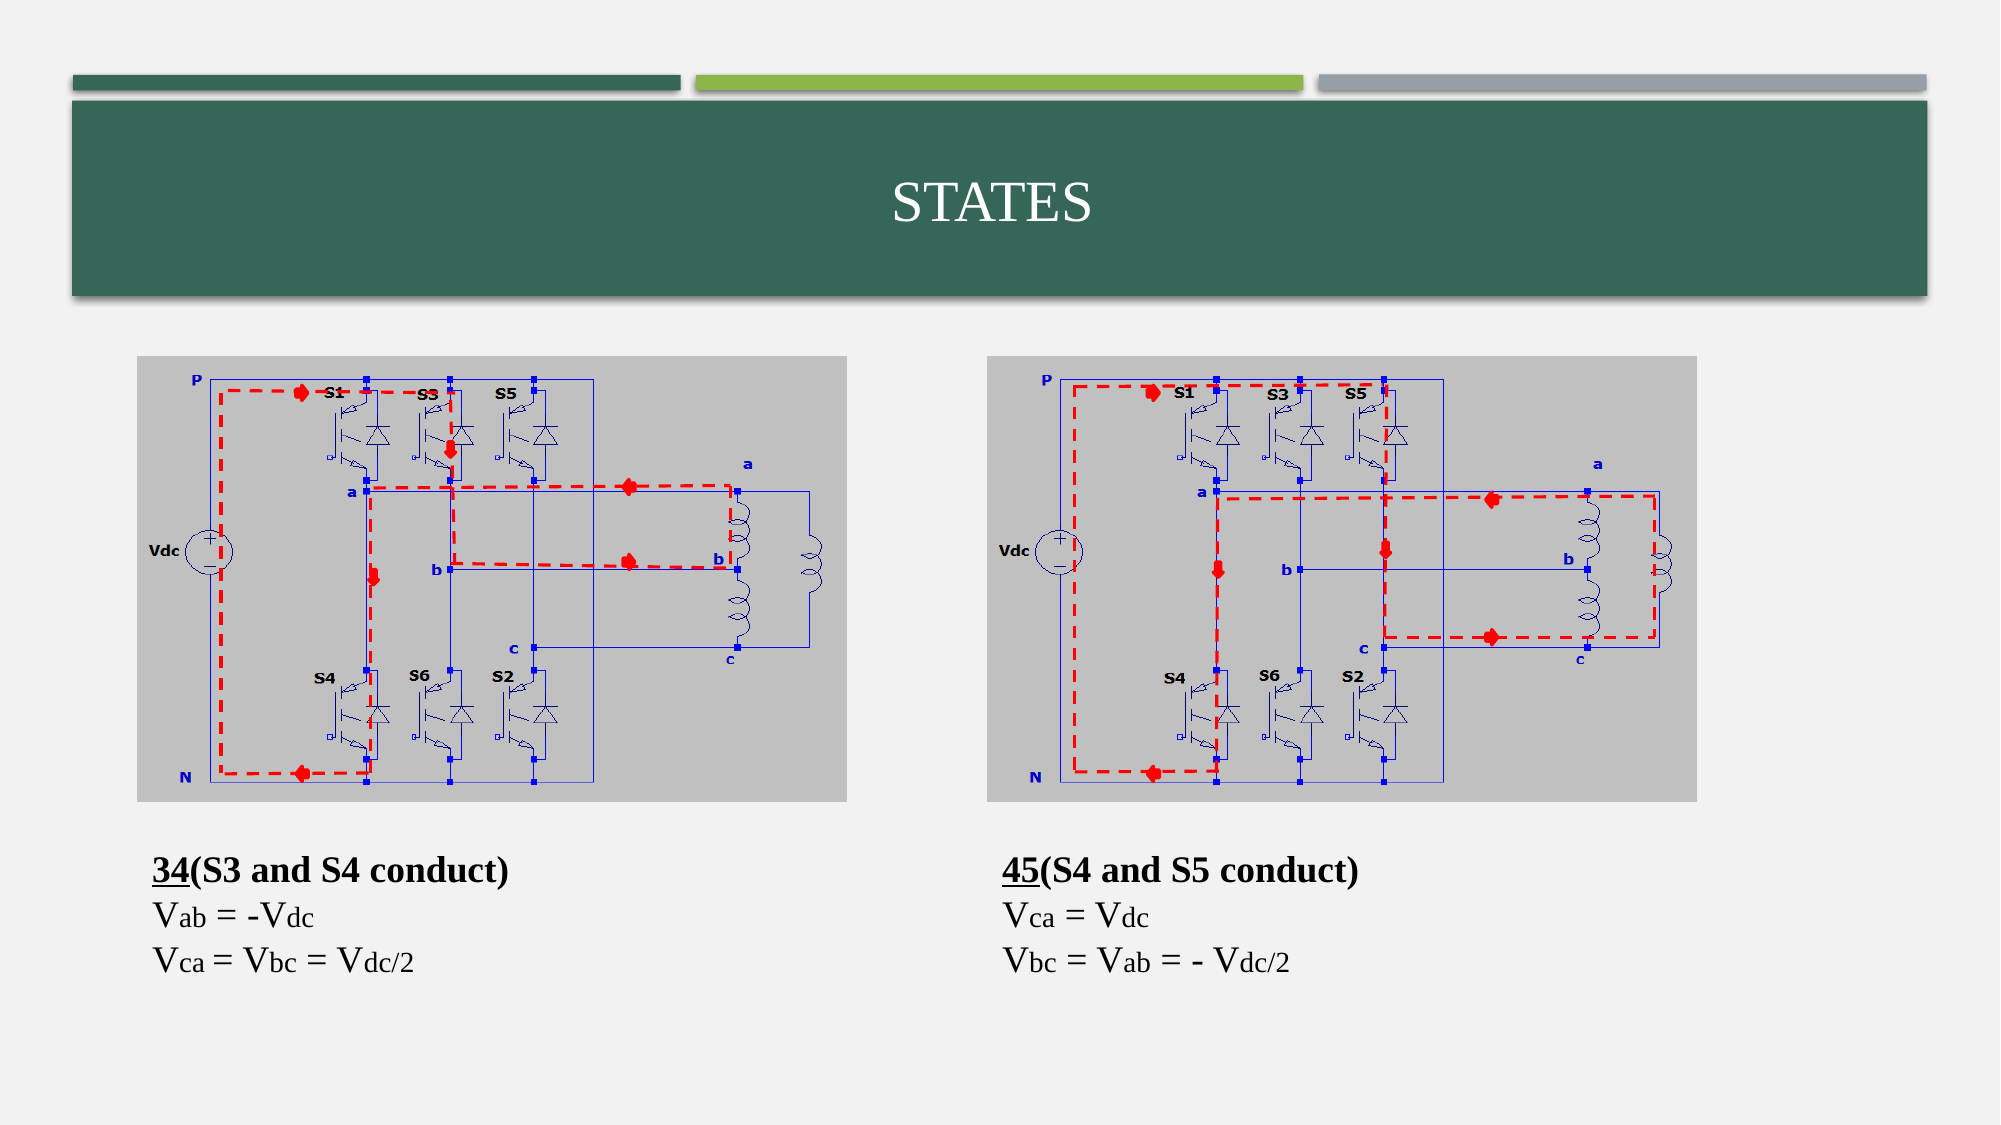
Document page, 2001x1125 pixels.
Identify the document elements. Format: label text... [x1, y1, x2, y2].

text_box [449, 562, 725, 569]
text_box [1384, 509, 1388, 636]
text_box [1384, 384, 1388, 493]
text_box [1226, 495, 1656, 500]
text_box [449, 498, 456, 562]
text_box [1215, 497, 1219, 768]
text_box 45(S4 and S5 conduct) Vca = Vdc Vbc = Vab = - Vdc/2 [987, 837, 1410, 988]
title States [95, 115, 1905, 282]
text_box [449, 399, 456, 483]
picture [136, 356, 847, 803]
picture [987, 356, 1698, 803]
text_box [227, 389, 456, 394]
text_box 34(S3 and S4 conduct) Vab = -Vdc Vca = Vbc = Vdc/2 [137, 837, 562, 1033]
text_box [1076, 384, 1382, 388]
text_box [373, 485, 731, 489]
